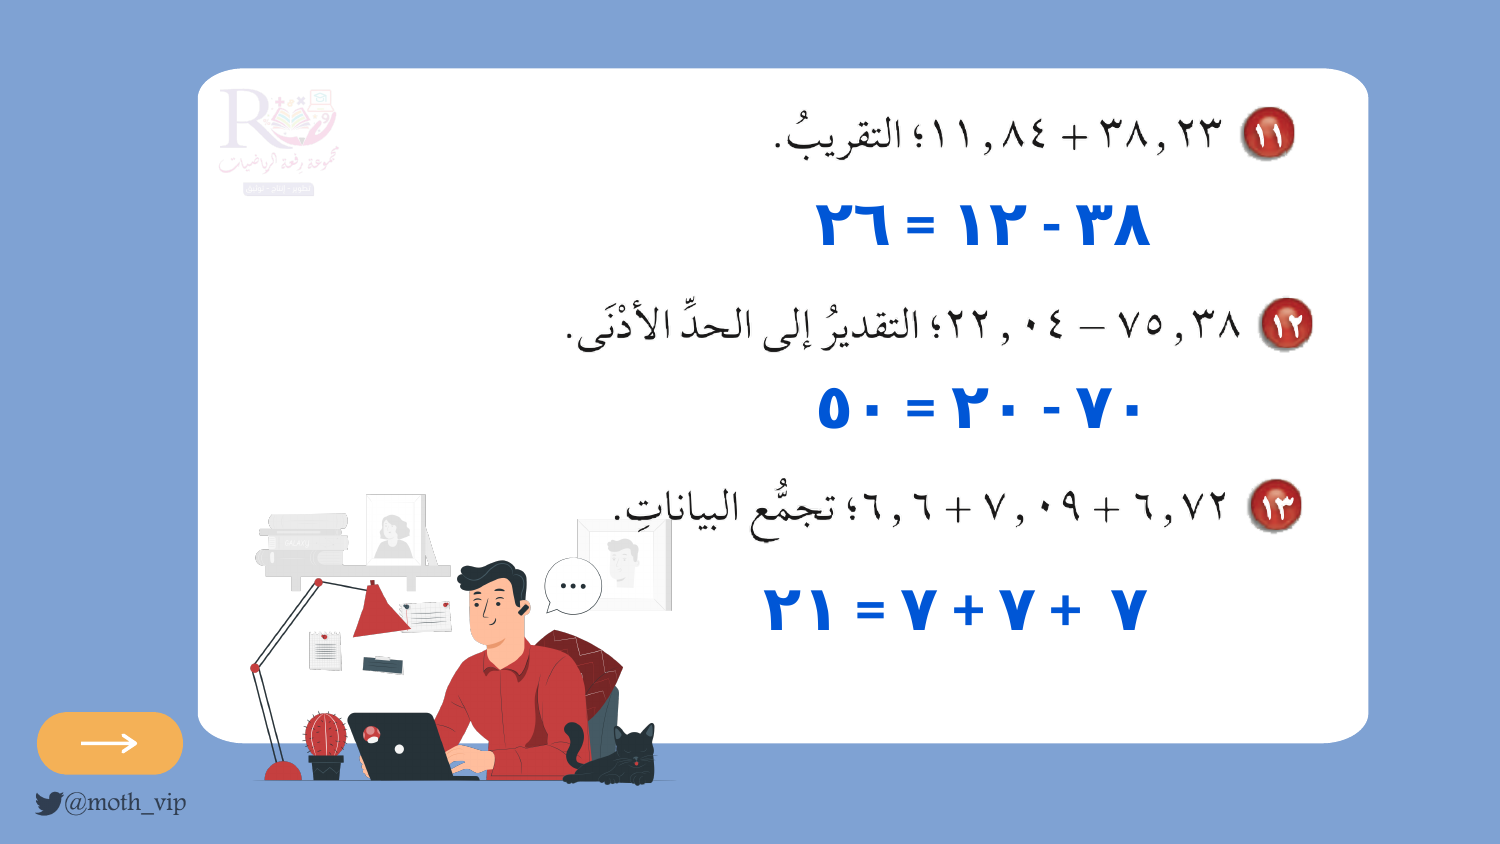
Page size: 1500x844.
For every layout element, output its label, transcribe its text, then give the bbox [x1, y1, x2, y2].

text_box ٧٠ - ٢٠ = ٥٠ [811, 365, 1156, 445]
picture [560, 283, 1325, 363]
text_box ٣٨ - ١٢ = ٢٦ [811, 197, 1156, 262]
picture [197, 378, 1325, 844]
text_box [36, 711, 184, 775]
text_box ٧ + ٧ + ٧ = ٢١ [760, 564, 1153, 647]
picture [749, 89, 1305, 195]
